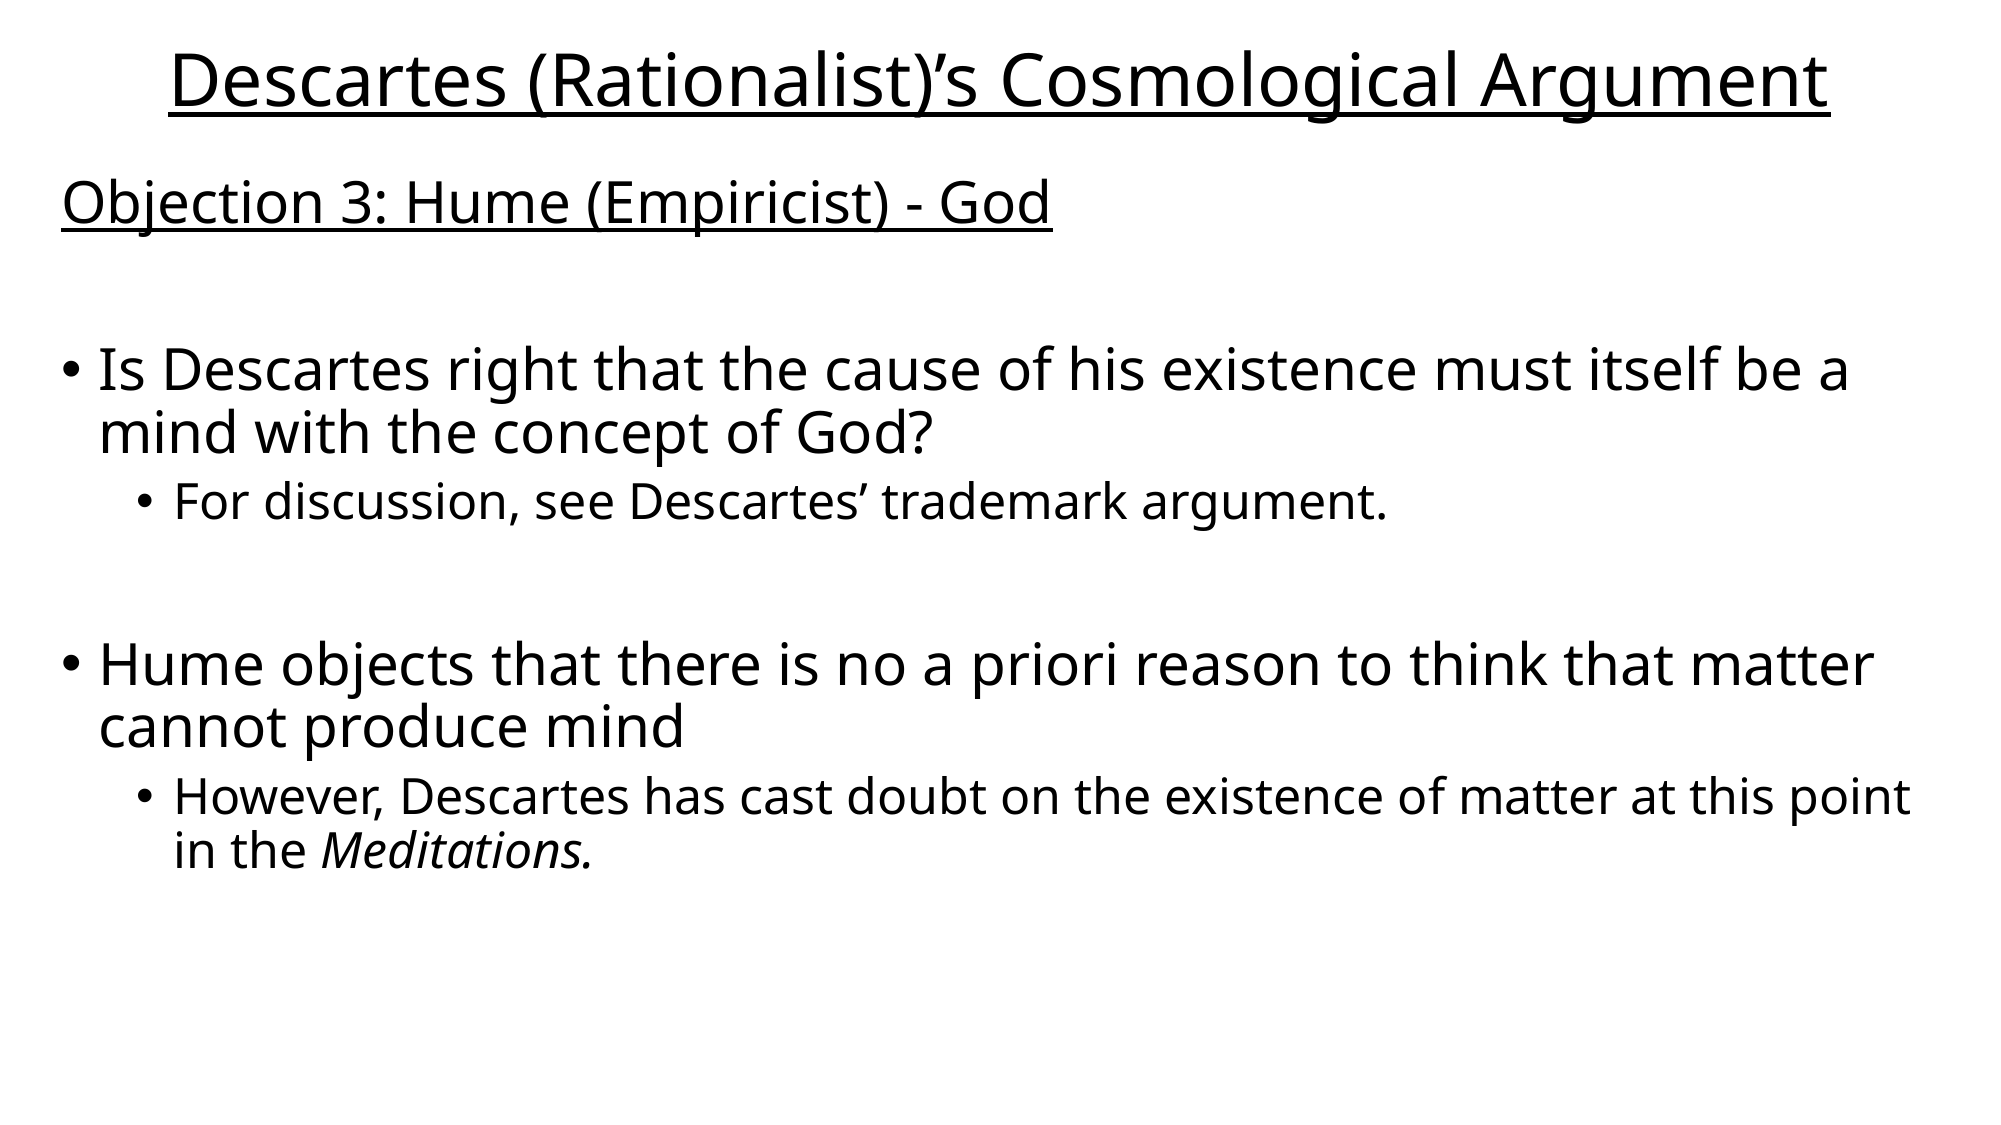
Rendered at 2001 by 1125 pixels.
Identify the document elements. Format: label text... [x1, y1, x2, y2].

list Objection 3: Hume (Empiricist) - God Is Descartes right that the cause of his existence must itself be a mind with the concept of God? For discussion, see Descartes’ trademark argument. Hume objects that there is no a priori reason to think that matter cannot produce mind However, Descartes has cast doubt on the existence of matter at this point in the Meditations. [46, 165, 1932, 1125]
title Descartes (Rationalist)’s Cosmological Argument [0, 10, 2000, 155]
